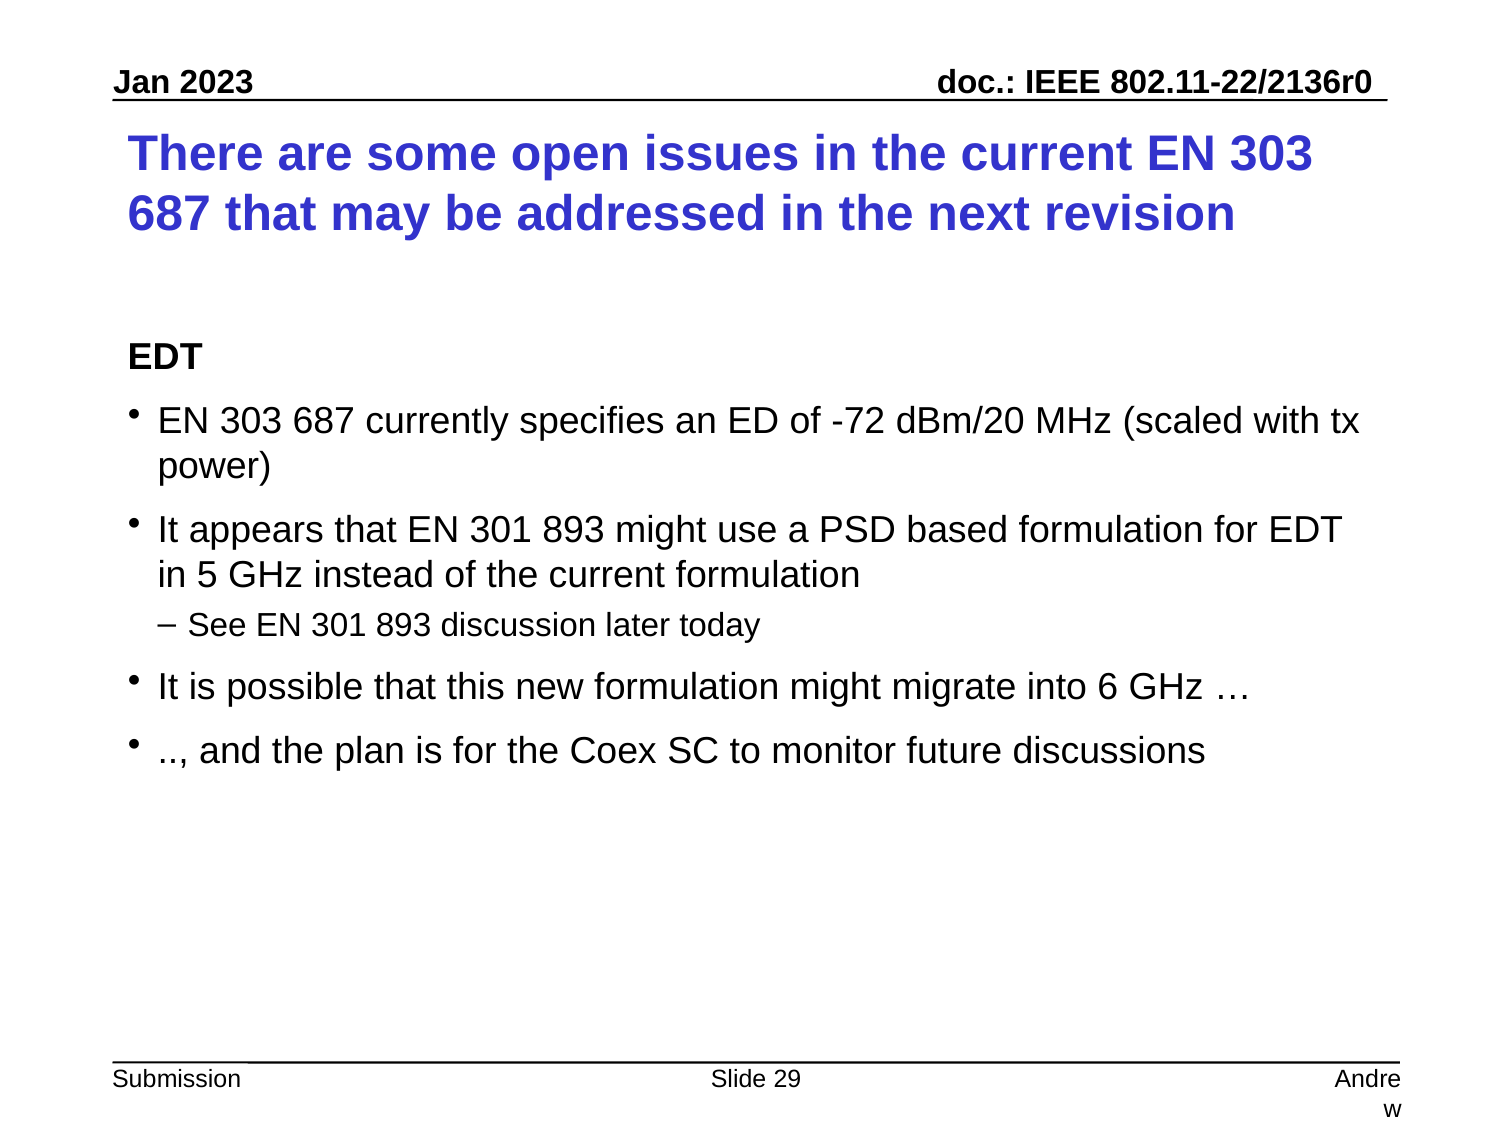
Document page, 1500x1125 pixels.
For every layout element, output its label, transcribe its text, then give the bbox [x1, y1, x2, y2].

slide_number Slide 29 [709, 1061, 803, 1093]
footer Andrew Myles, Cisco [1320, 1061, 1402, 1093]
title There are some open issues in the current EN 303 687 that may be addressed in the next revision [112, 112, 1388, 288]
list EDT EN 303 687 currently specifies an ED of -72 dBm/20 MHz (scaled with tx power) It appears that EN 301 893 might use a PSD based formulation for EDT in 5 GHz instead of the current formulation See EN 301 893 discussion later today It is possible that this new formulation might migrate into 6 GHz … .., and the plan is for the Coex SC to monitor future discussions [112, 324, 1388, 1000]
